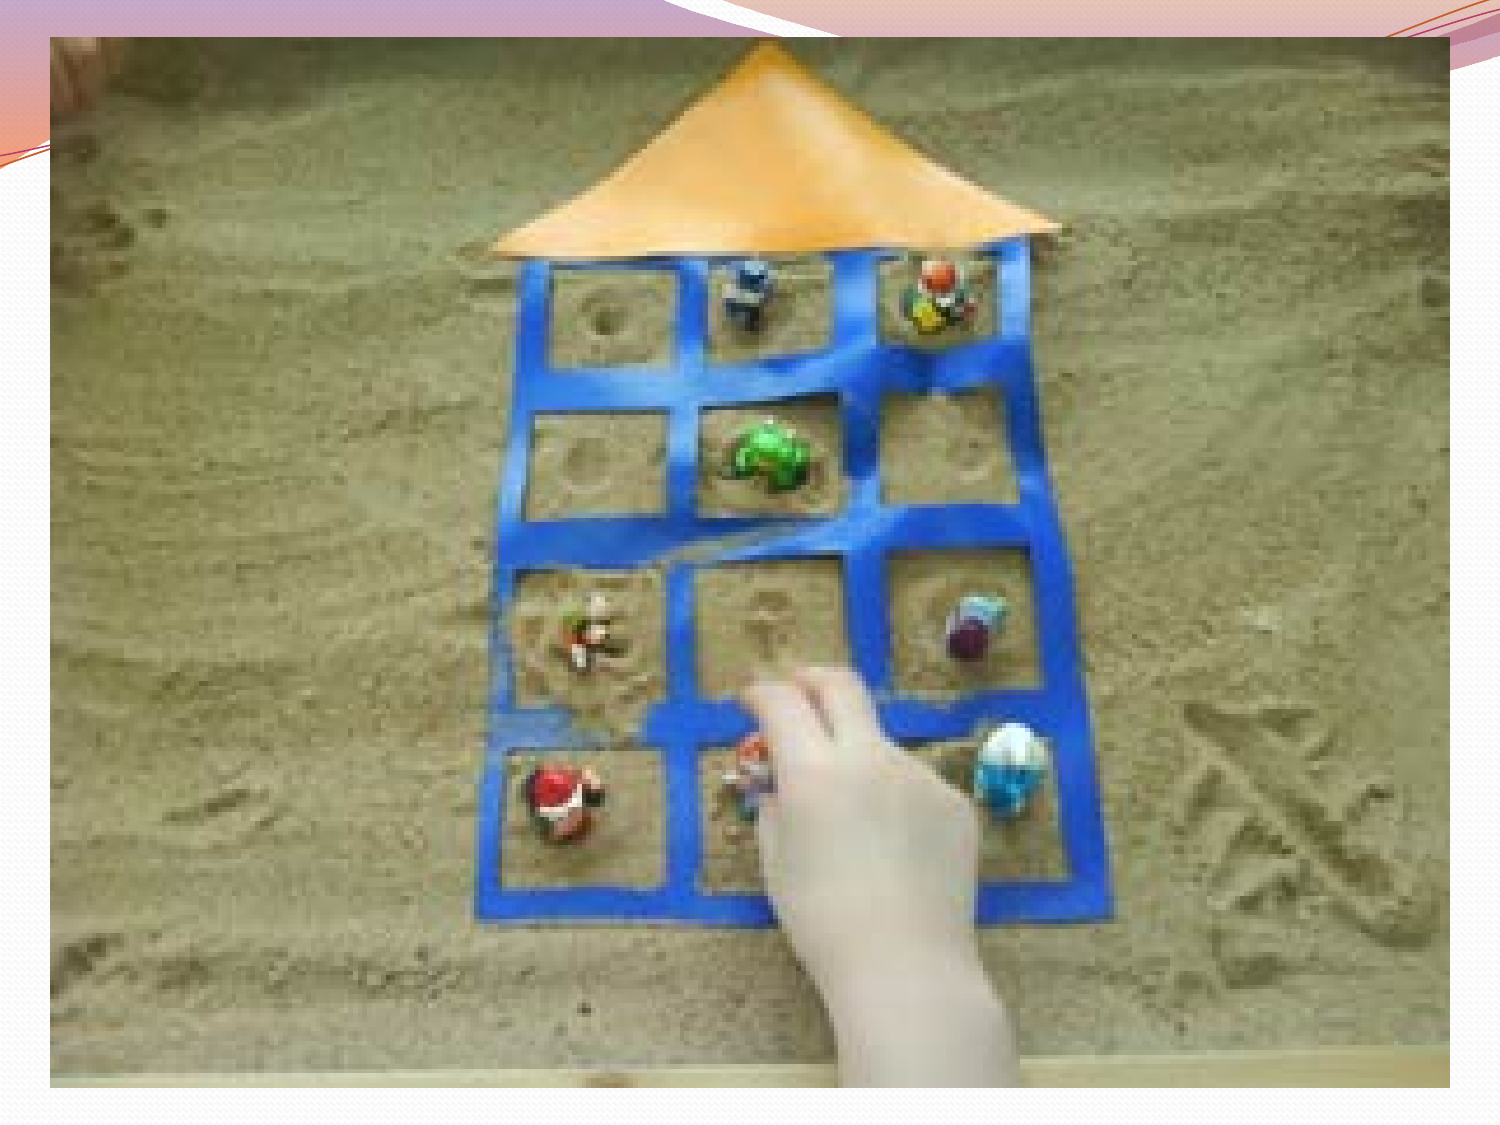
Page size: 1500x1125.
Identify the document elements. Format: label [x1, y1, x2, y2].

picture [49, 37, 1451, 1088]
